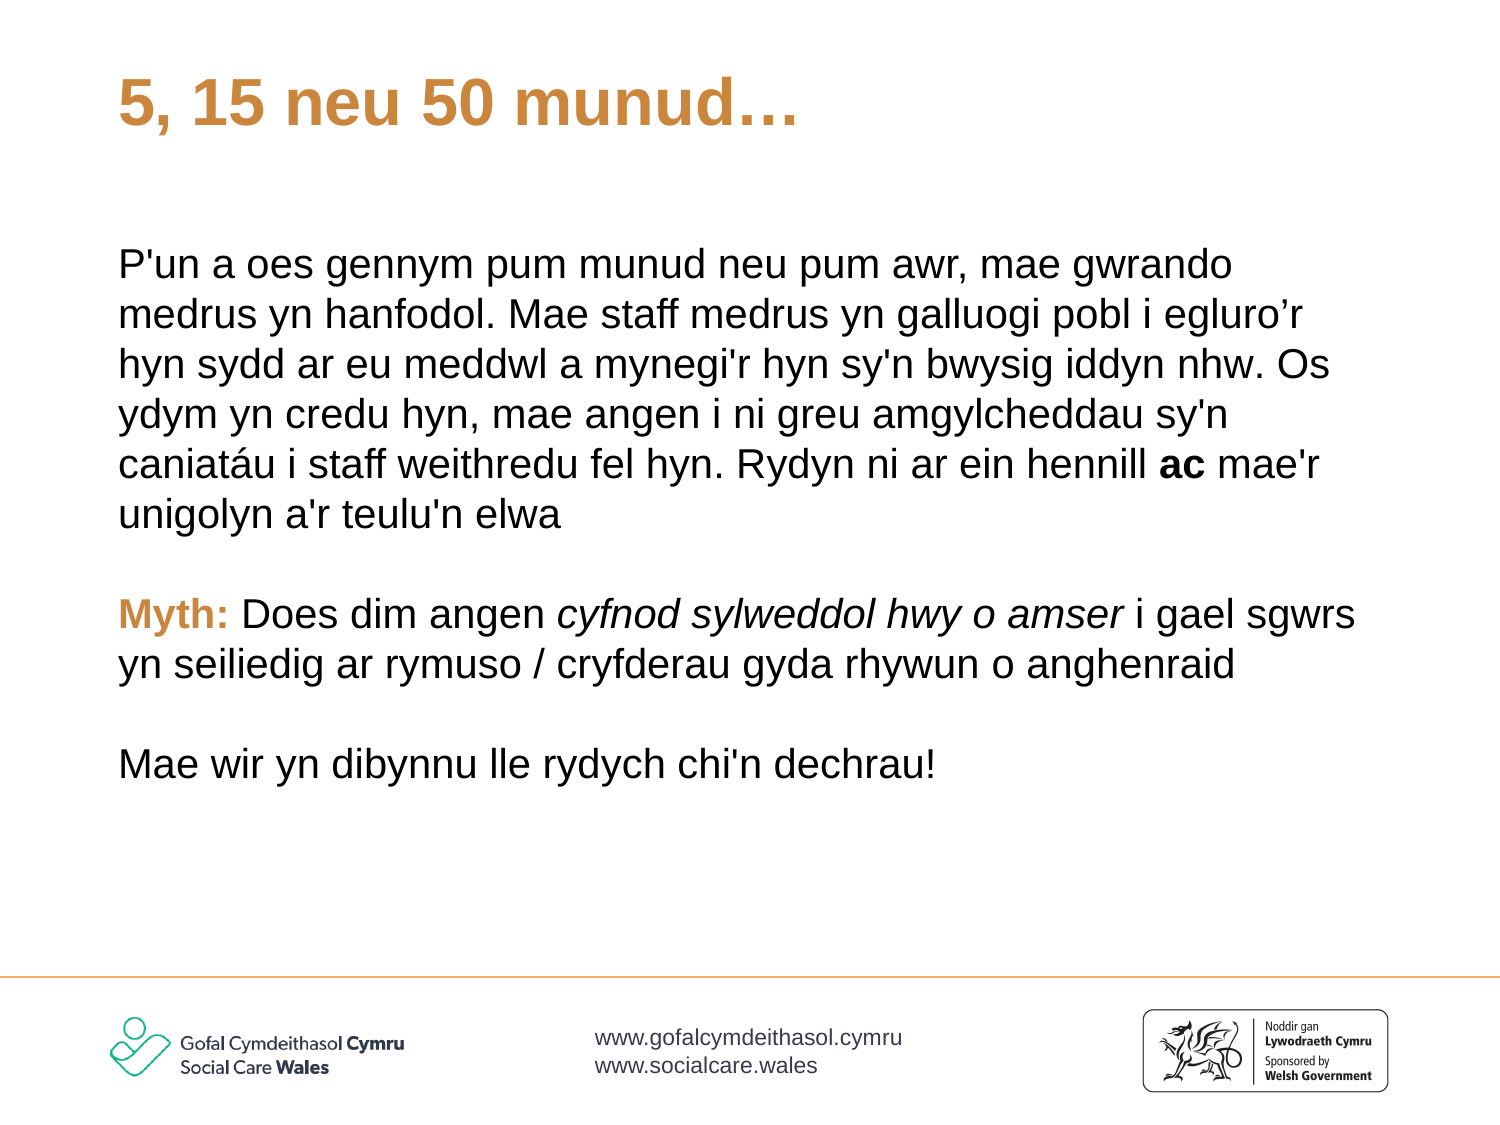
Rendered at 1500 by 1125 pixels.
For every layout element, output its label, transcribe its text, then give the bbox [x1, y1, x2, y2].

title 5, 15 neu 50 munud… [103, 59, 1110, 229]
list P'un a oes gennym pum munud neu pum awr, mae gwrando medrus yn hanfodol. Mae staff medrus yn galluogi pobl i egluro’r hyn sydd ar eu meddwl a mynegi'r hyn sy'n bwysig iddyn nhw. Os ydym yn credu hyn, mae angen i ni greu amgylcheddau sy'n caniatáu i staff weithredu fel hyn. Rydyn ni ar ein hennill ac mae'r unigolyn a'r teulu'n elwa Myth: Does dim angen cyfnod sylweddol hwy o amser i gael sgwrs yn seiliedig ar rymuso / cryfderau gyda rhywun o anghenraid Mae wir yn dibynnu lle rydych chi'n dechrau! [103, 229, 1387, 826]
picture [1137, 995, 1395, 1106]
